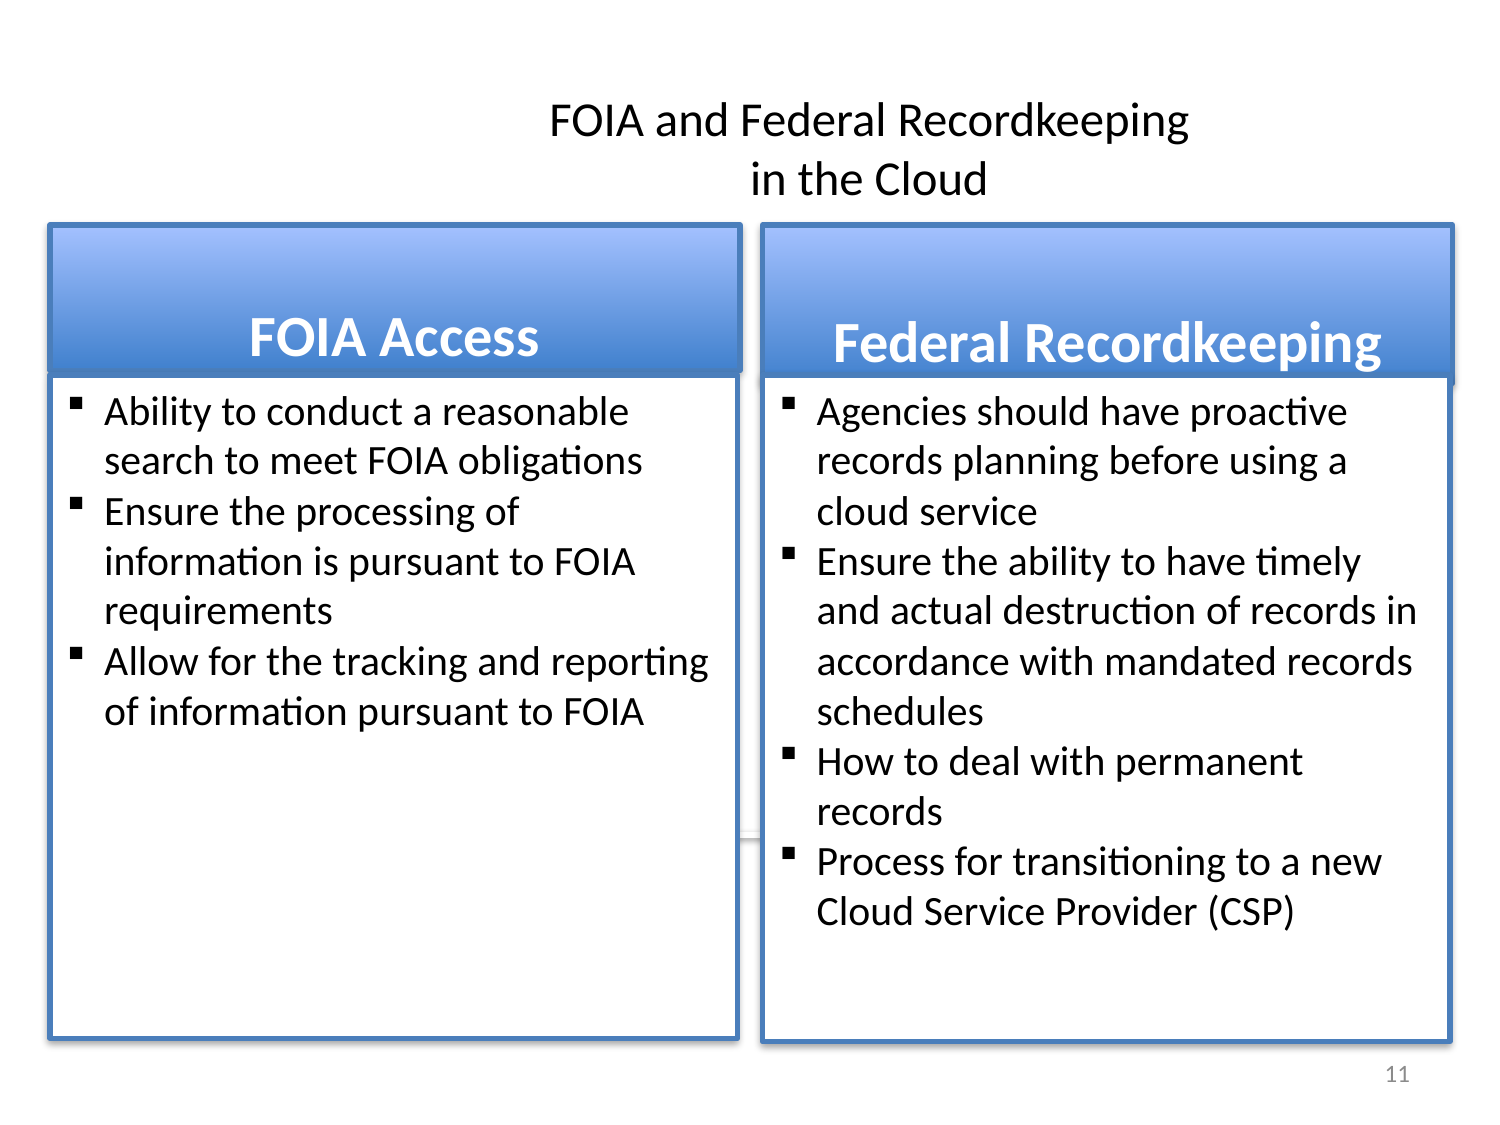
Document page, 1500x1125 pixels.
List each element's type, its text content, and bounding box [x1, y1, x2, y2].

text_box FOIA Access [49, 224, 741, 372]
text_box Federal Recordkeeping [762, 224, 1453, 377]
slide_number 11 [1074, 1042, 1425, 1103]
title FOIA and Federal Recordkeeping in the Cloud [238, 80, 1500, 213]
text_box Ability to conduct a reasonable search to meet FOIA obligations Ensure the processing of information is pursuant to FOIA requirements Allow for the tracking and reporting of information pursuant to FOIA [49, 374, 738, 1039]
text_box Agencies should have proactive records planning before using a cloud service Ensure the ability to have timely and actual destruction of records in accordance with mandated records schedules How to deal with permanent records Process for transitioning to a new Cloud Service Provider (CSP) [762, 374, 1451, 1042]
